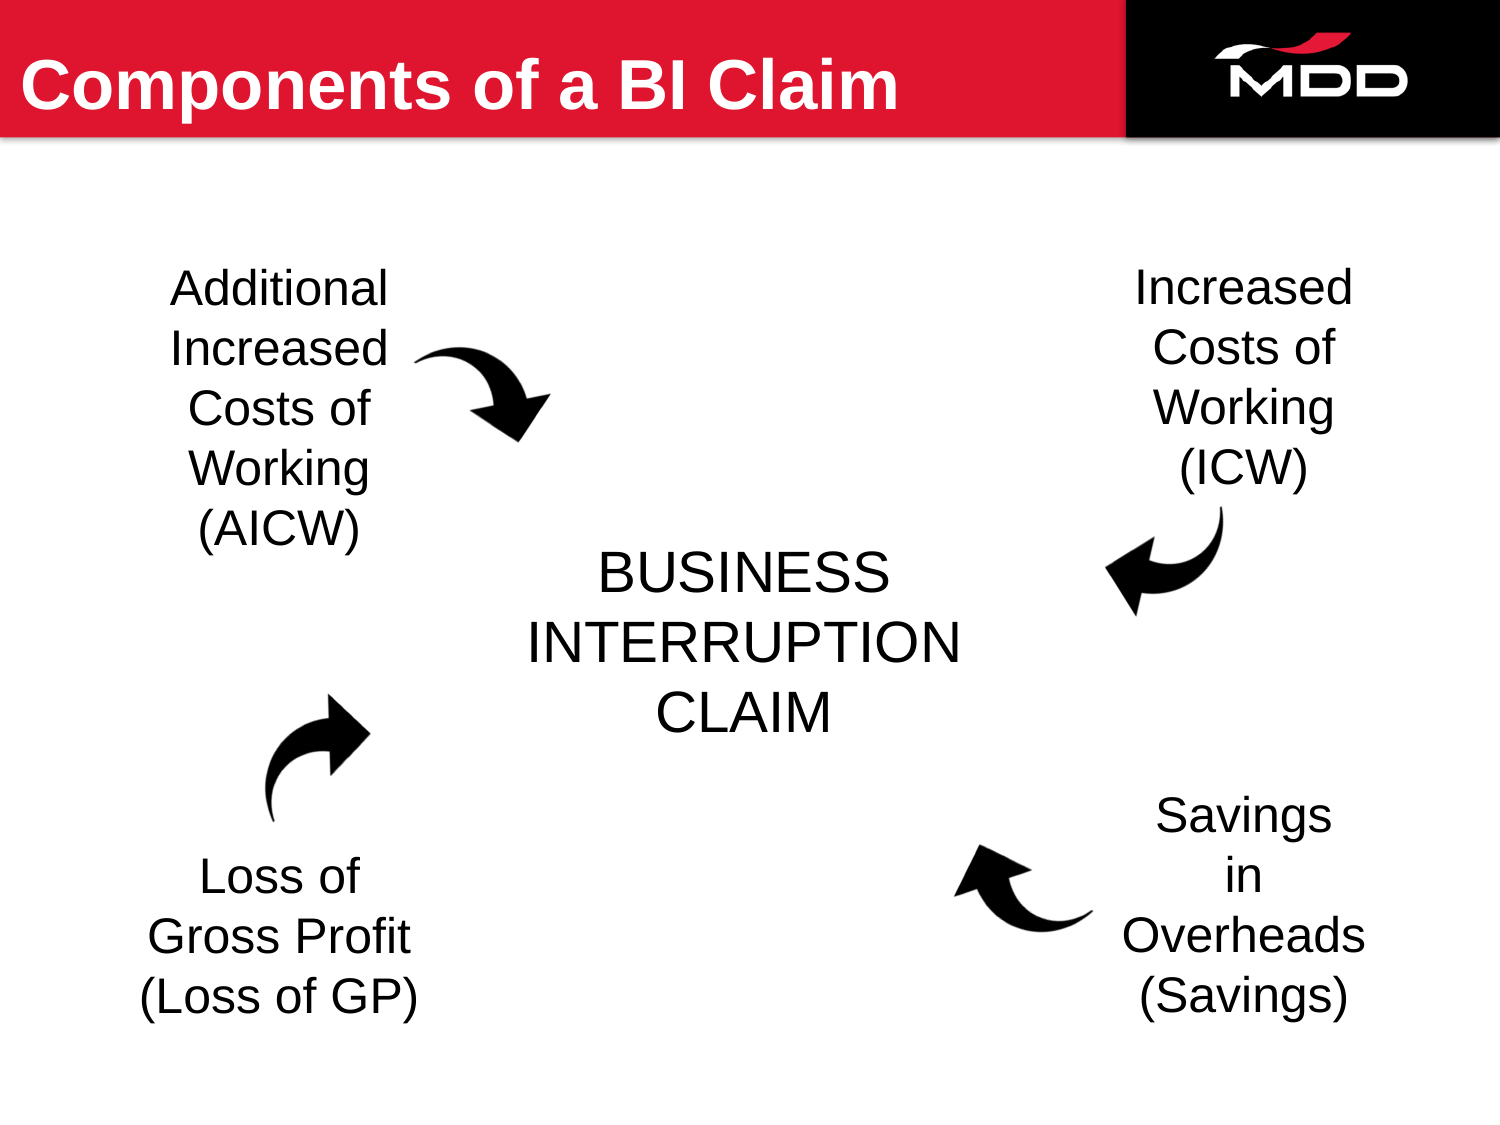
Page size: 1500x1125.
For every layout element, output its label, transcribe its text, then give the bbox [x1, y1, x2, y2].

picture [354, 261, 604, 510]
picture [1049, 431, 1298, 679]
picture [905, 775, 1147, 1017]
text_box Additional Increased Costs of Working (AICW) [154, 247, 404, 563]
picture [1213, 31, 1409, 99]
text_box Loss of Gross Profit (Loss of GP) [123, 835, 435, 1031]
title Components of a BI Claim [5, 30, 1127, 113]
text_box Increased Costs of Working (ICW) [1119, 246, 1369, 502]
text_box BUSINESS INTERRUPTION CLAIM [458, 527, 1030, 752]
text_box Savings in Overheads (Savings) [1106, 775, 1382, 1030]
picture [179, 635, 435, 890]
